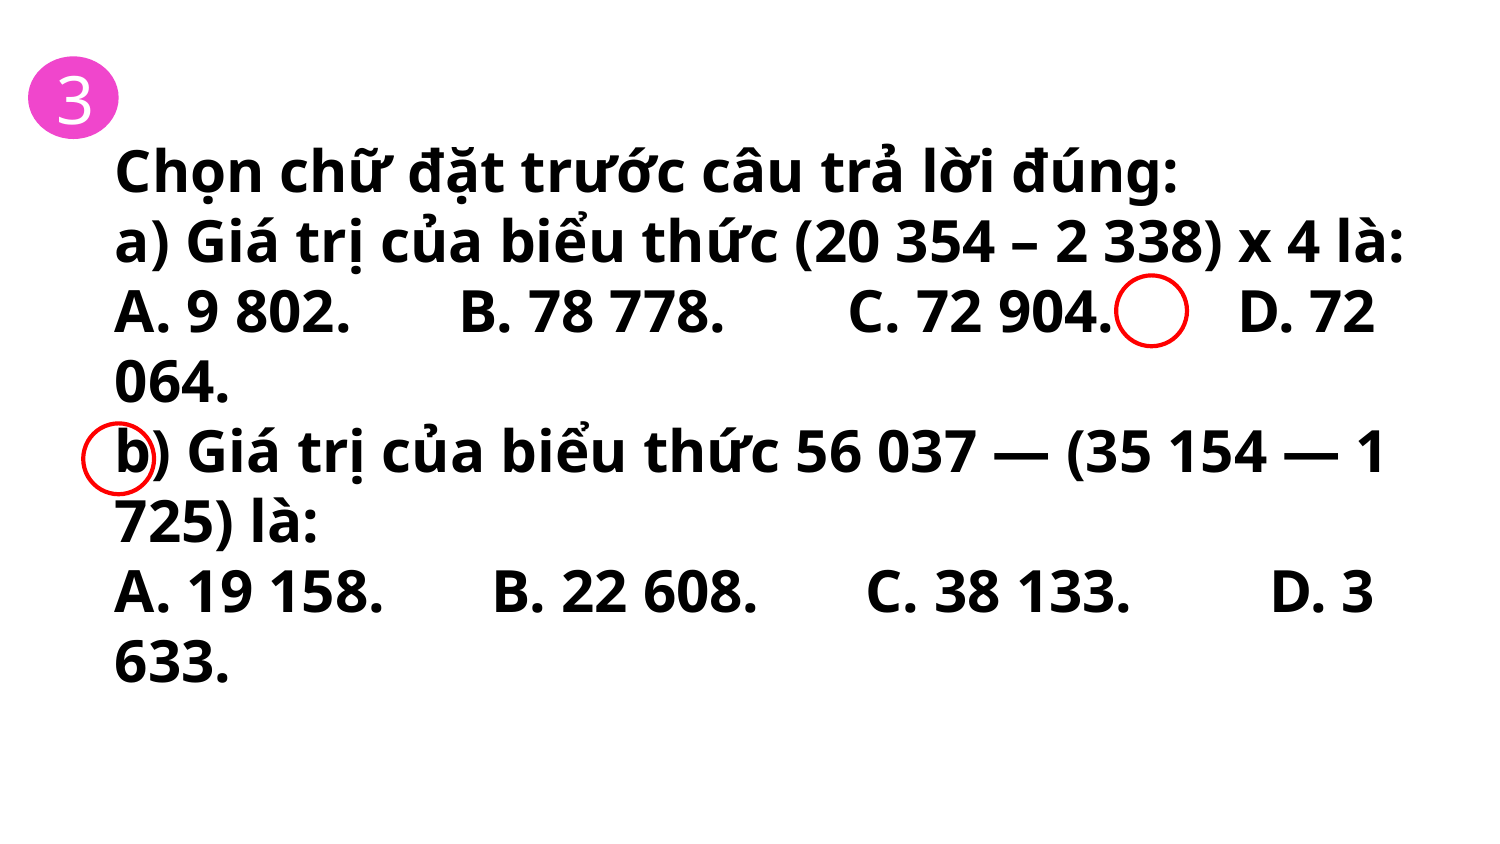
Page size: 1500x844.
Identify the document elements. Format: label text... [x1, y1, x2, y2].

text_box [1114, 273, 1190, 349]
text_box [81, 421, 157, 497]
text_box Chọn chữ đặt trước câu trả lời đúng: a) Giá trị của biểu thức (20 354 – 2 338) x 4 là: A. 9 802. B. 78 778. C. 72 904. D. 72 064. b) Giá trị của biểu thức 56 037 — (35 154 — 1 725) là: A. 19 158. B. 22 608. C. 38 133. D. 3 633. [100, 126, 1424, 702]
text_box 3 [25, 54, 121, 142]
